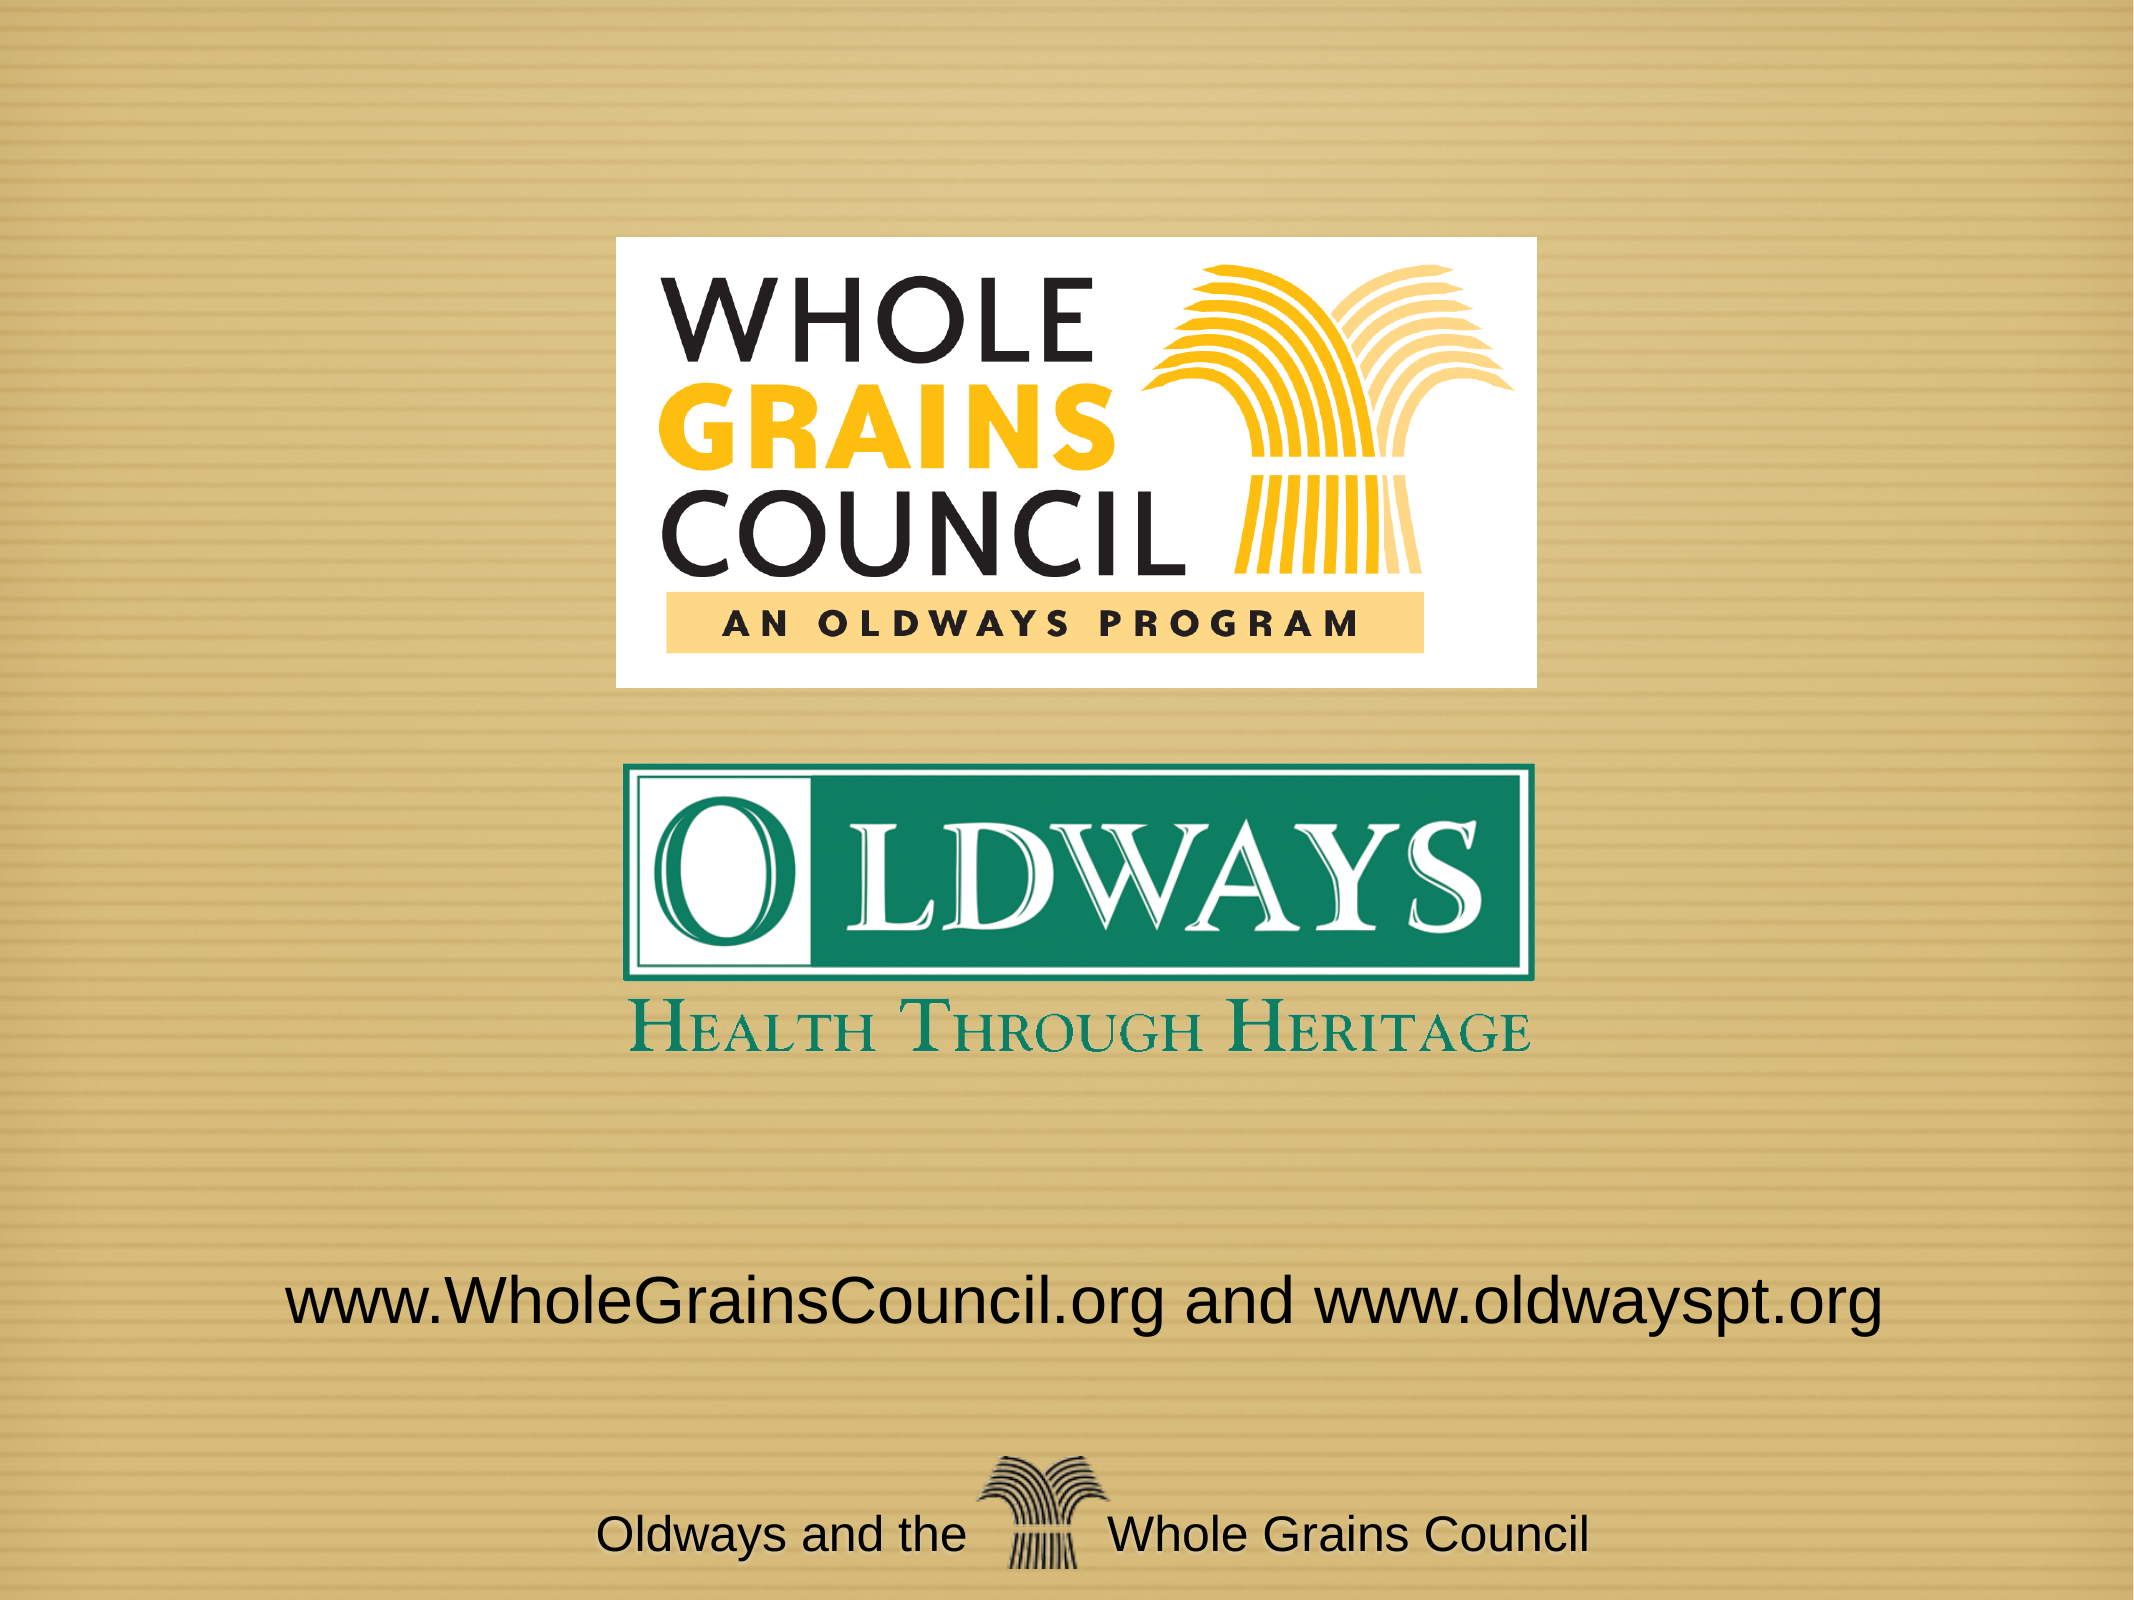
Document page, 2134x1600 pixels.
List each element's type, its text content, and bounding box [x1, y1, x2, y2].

text_box www.WholeGrainsCouncil.org and www.oldwayspt.org [116, 1249, 2055, 1345]
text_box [595, 1456, 1591, 1570]
picture [0, 0, 2134, 1600]
